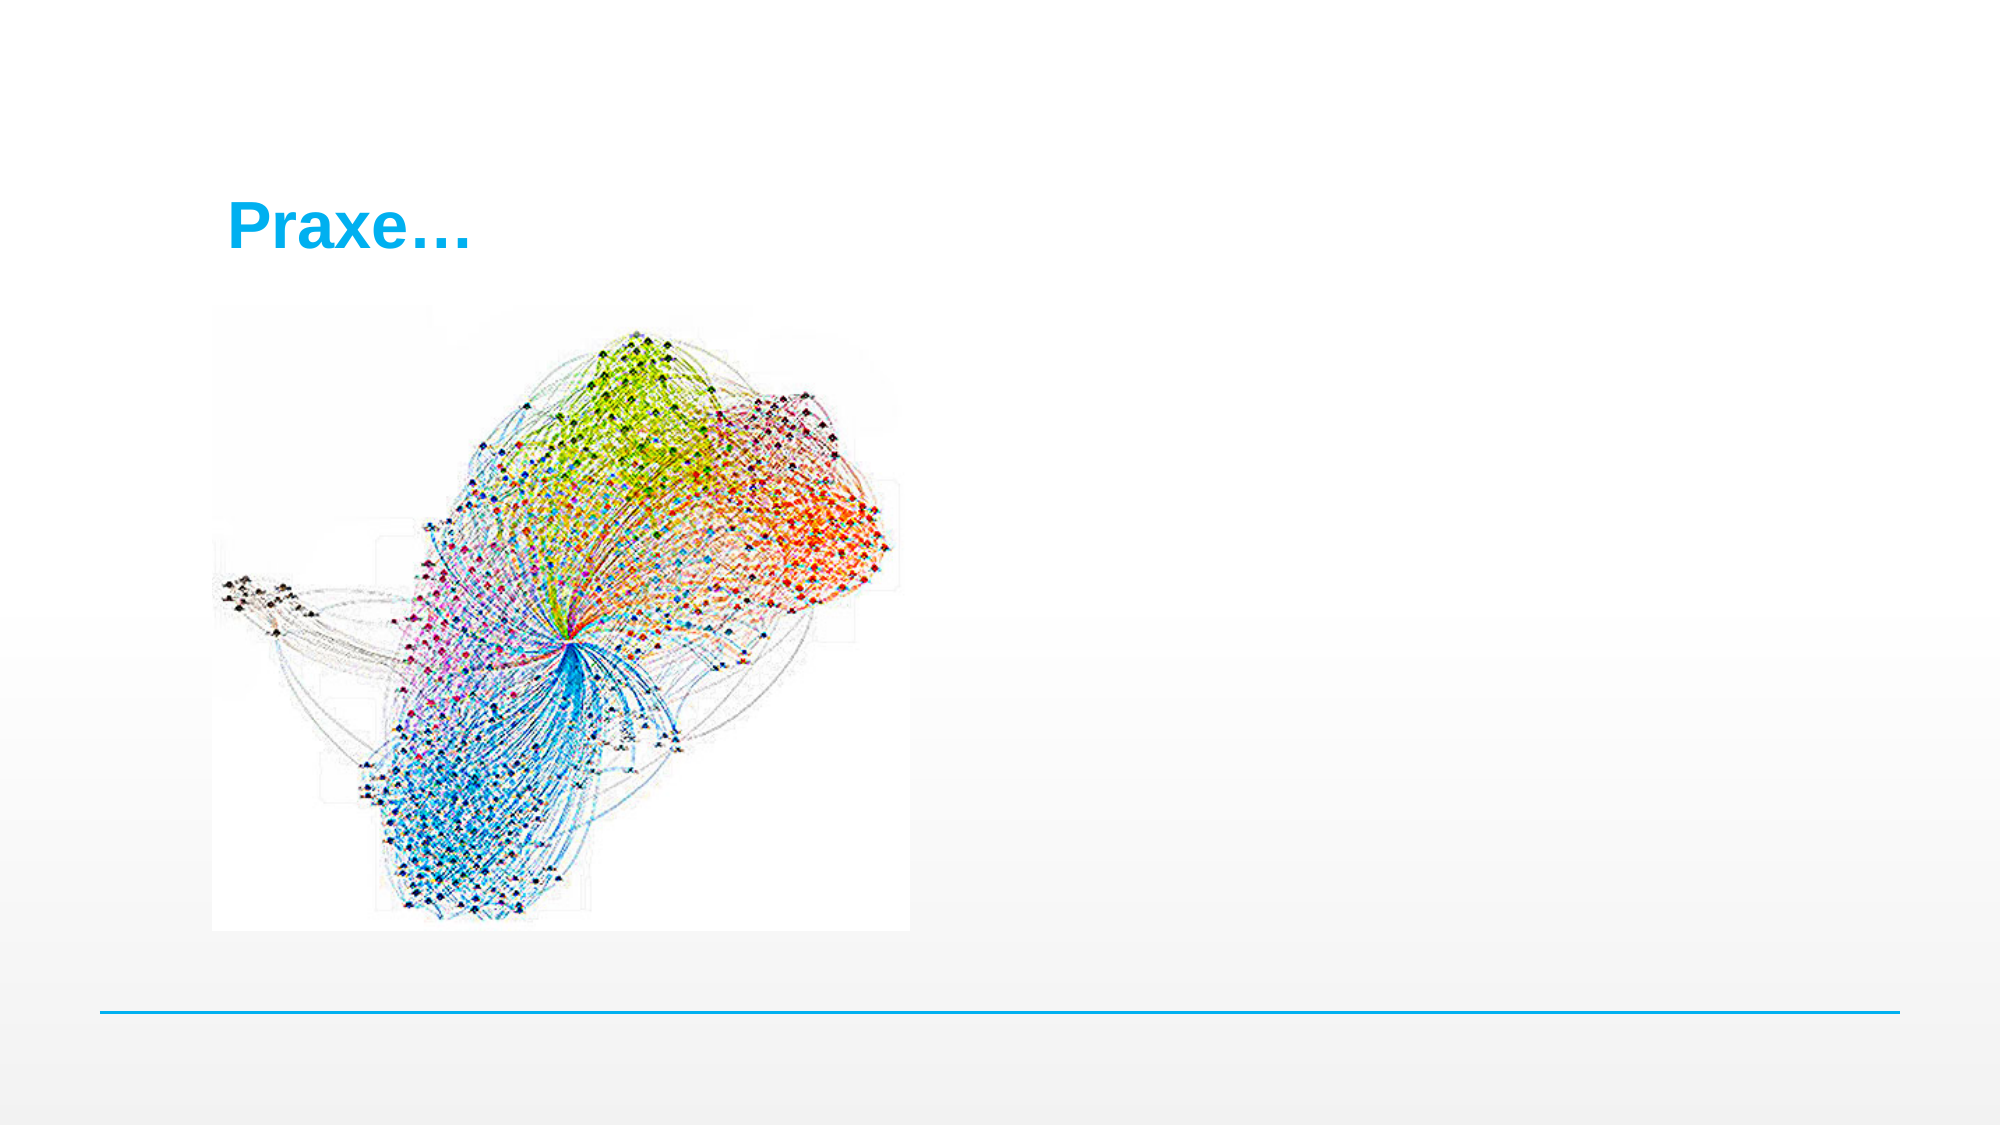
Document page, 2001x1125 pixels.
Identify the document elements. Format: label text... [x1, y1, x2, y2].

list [212, 305, 910, 931]
title Praxe… [212, 82, 1788, 271]
